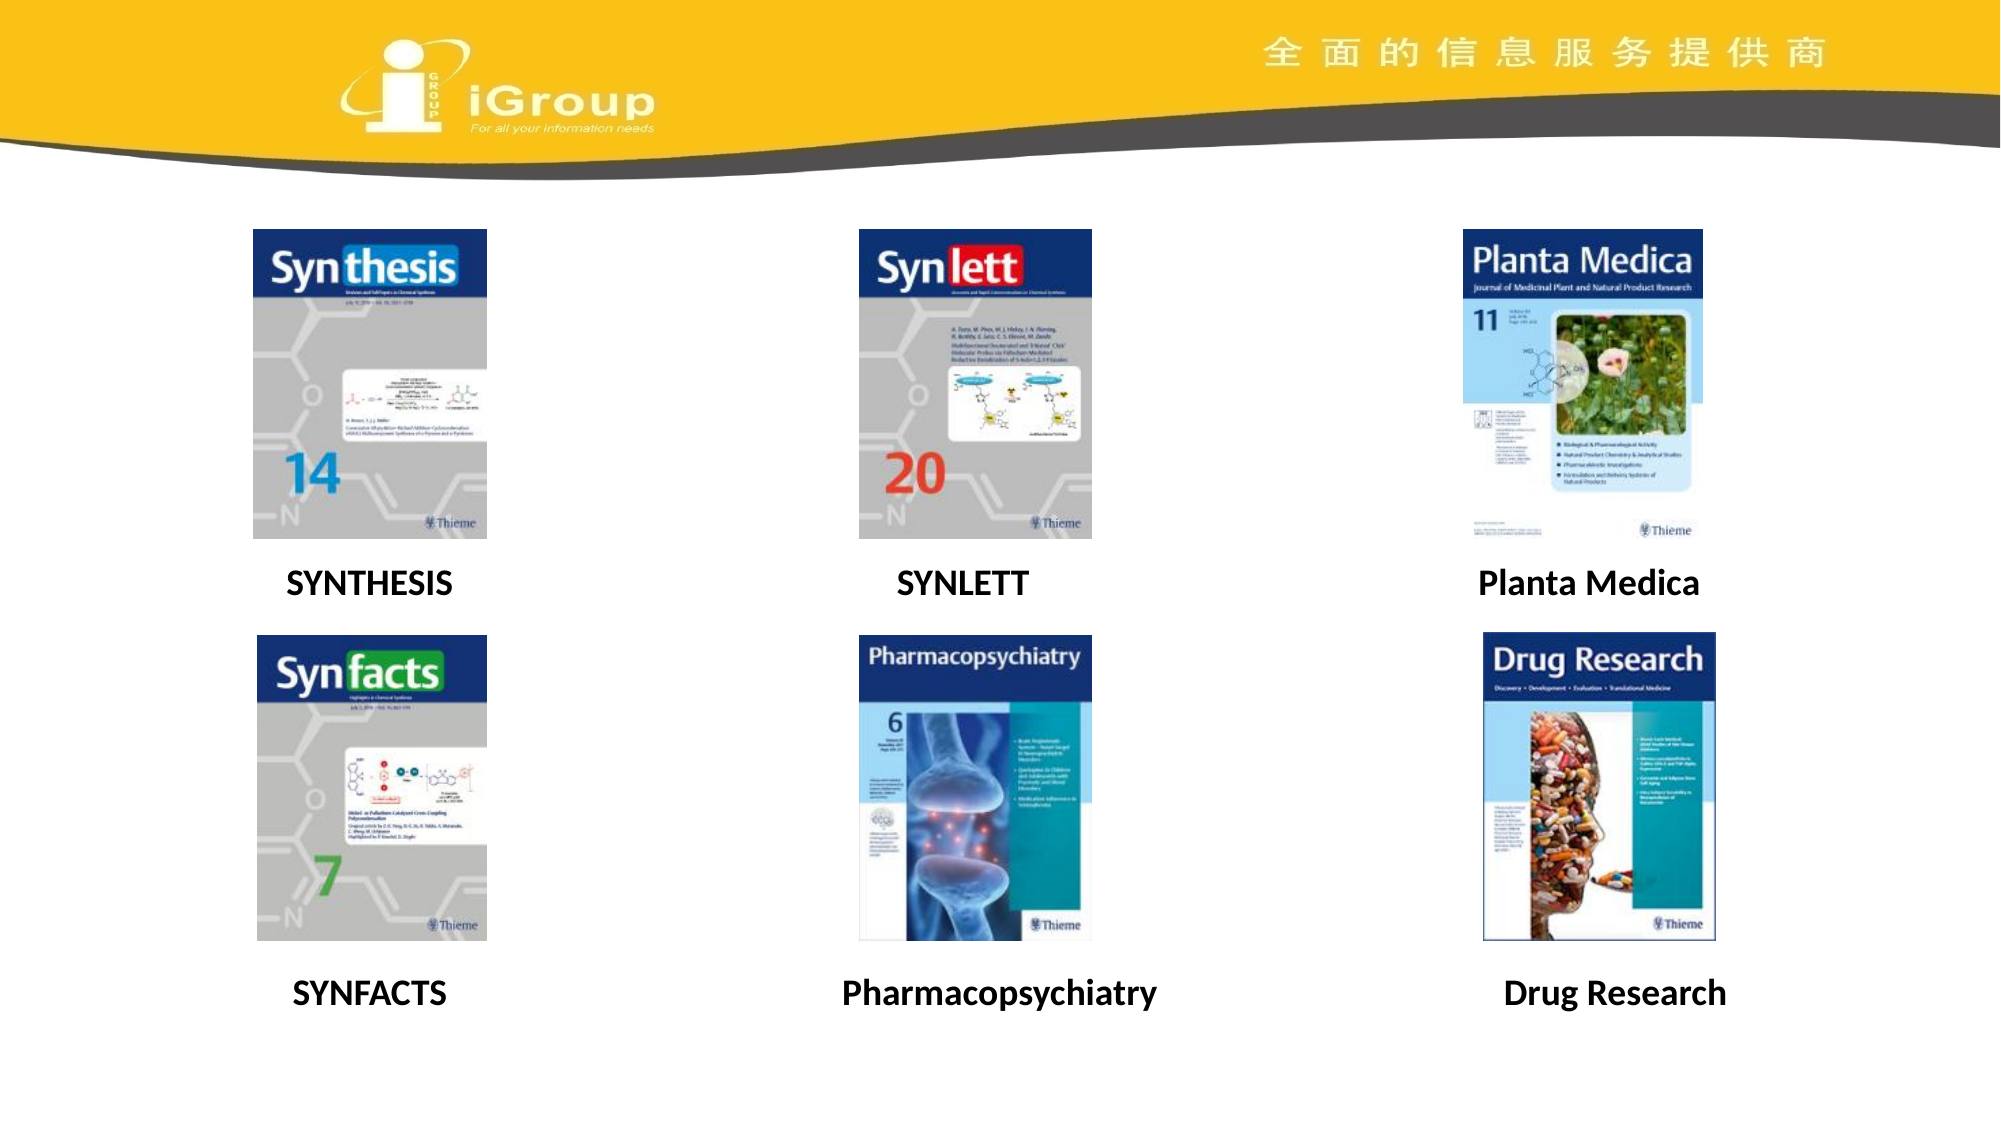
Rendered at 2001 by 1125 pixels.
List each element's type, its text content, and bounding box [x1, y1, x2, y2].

text_box SYNLETT [882, 550, 1045, 611]
text_box Pharmacopsychiatry [827, 960, 1173, 1021]
picture [0, 0, 2001, 1125]
text_box Drug Research [1489, 960, 1743, 1021]
text_box SYNFACTS [277, 960, 463, 1021]
text_box SYNTHESIS [271, 550, 469, 611]
text_box Planta Medica [1463, 550, 1716, 611]
